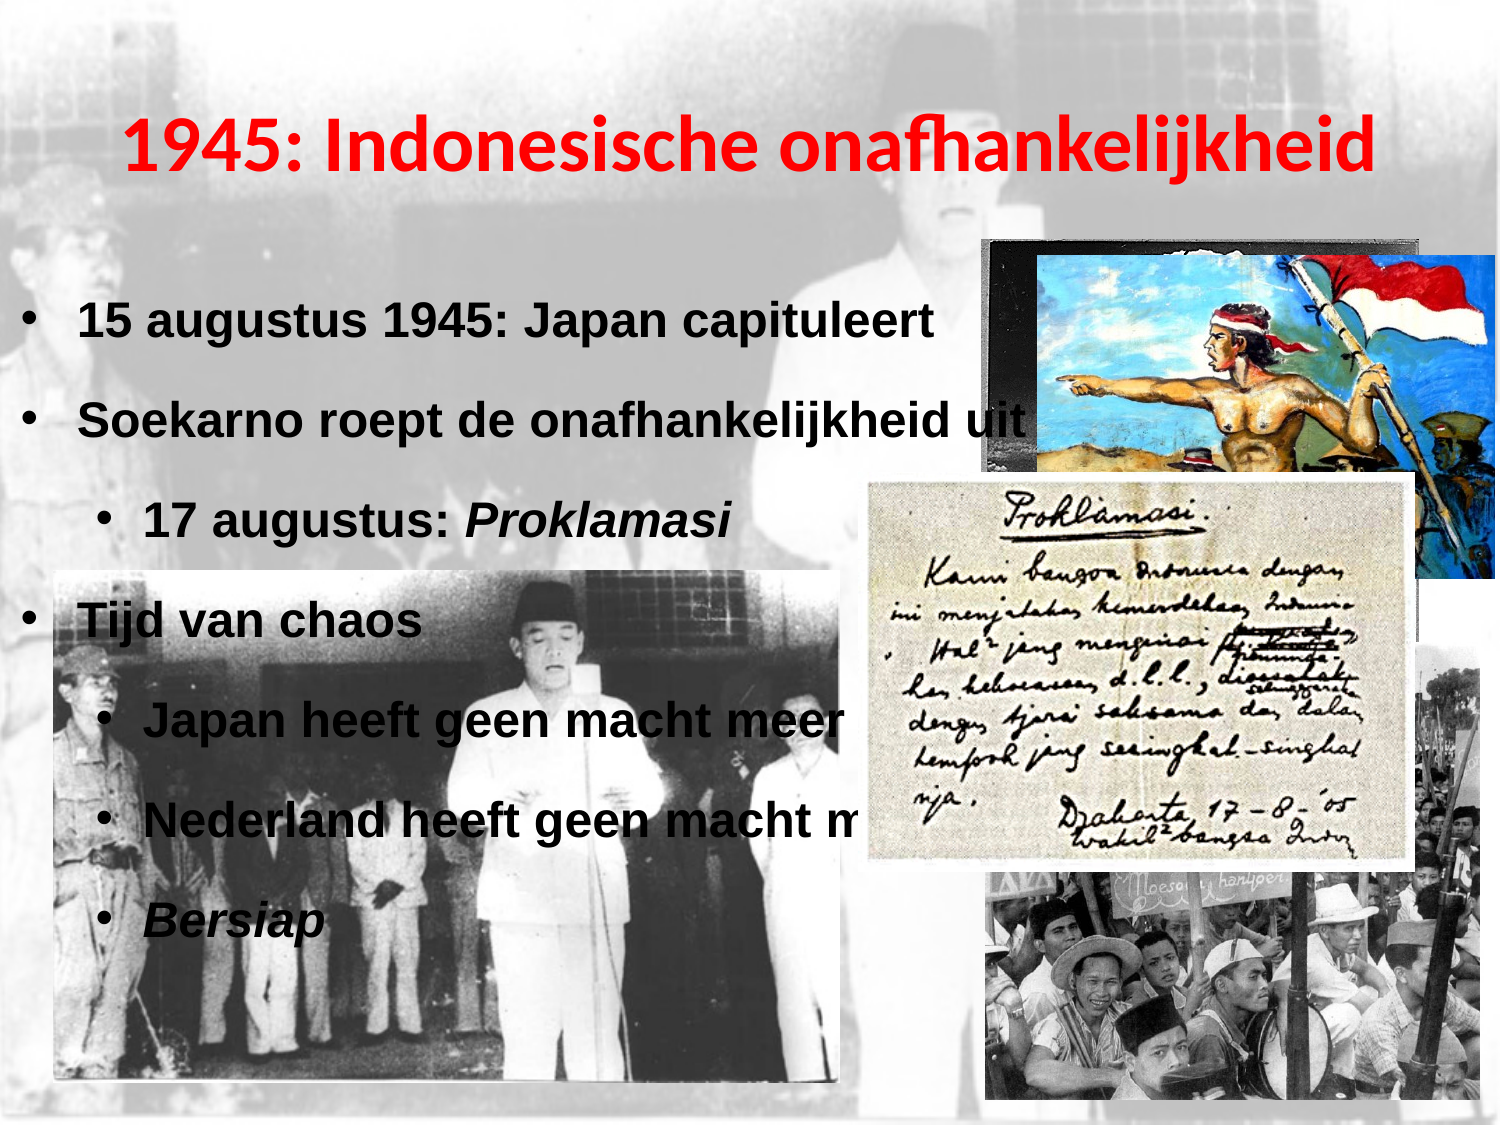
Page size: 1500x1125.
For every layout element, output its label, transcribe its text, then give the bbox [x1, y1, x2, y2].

title 1945: Indonesische onafhankelijkheid [75, 45, 1425, 233]
text_box 15 augustus 1945: Japan capituleert Soekarno roept de onafhankelijkheid uit 17 augustus: Proklamasi Tijd van chaos Japan heeft geen macht meer Nederland heeft geen macht meer Bersiap [5, 249, 979, 1083]
picture [52, 570, 840, 1083]
picture [858, 239, 1495, 1101]
